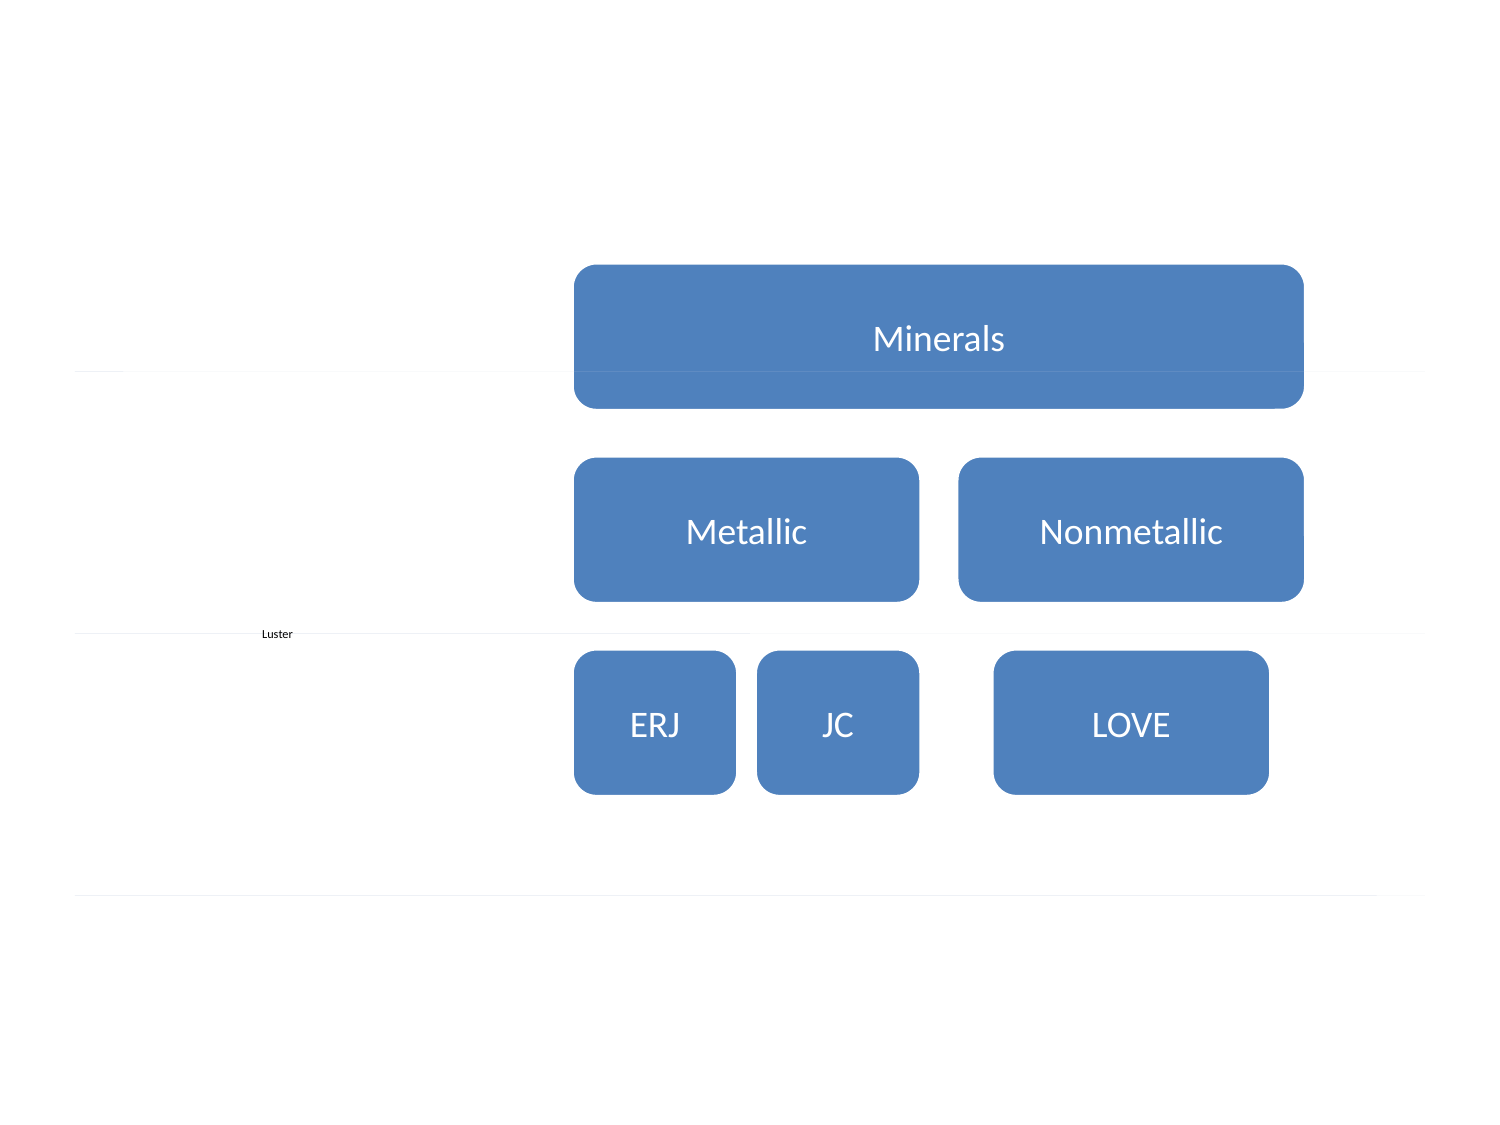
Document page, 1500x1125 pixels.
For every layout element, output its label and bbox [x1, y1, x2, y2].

list [74, 262, 1426, 1006]
